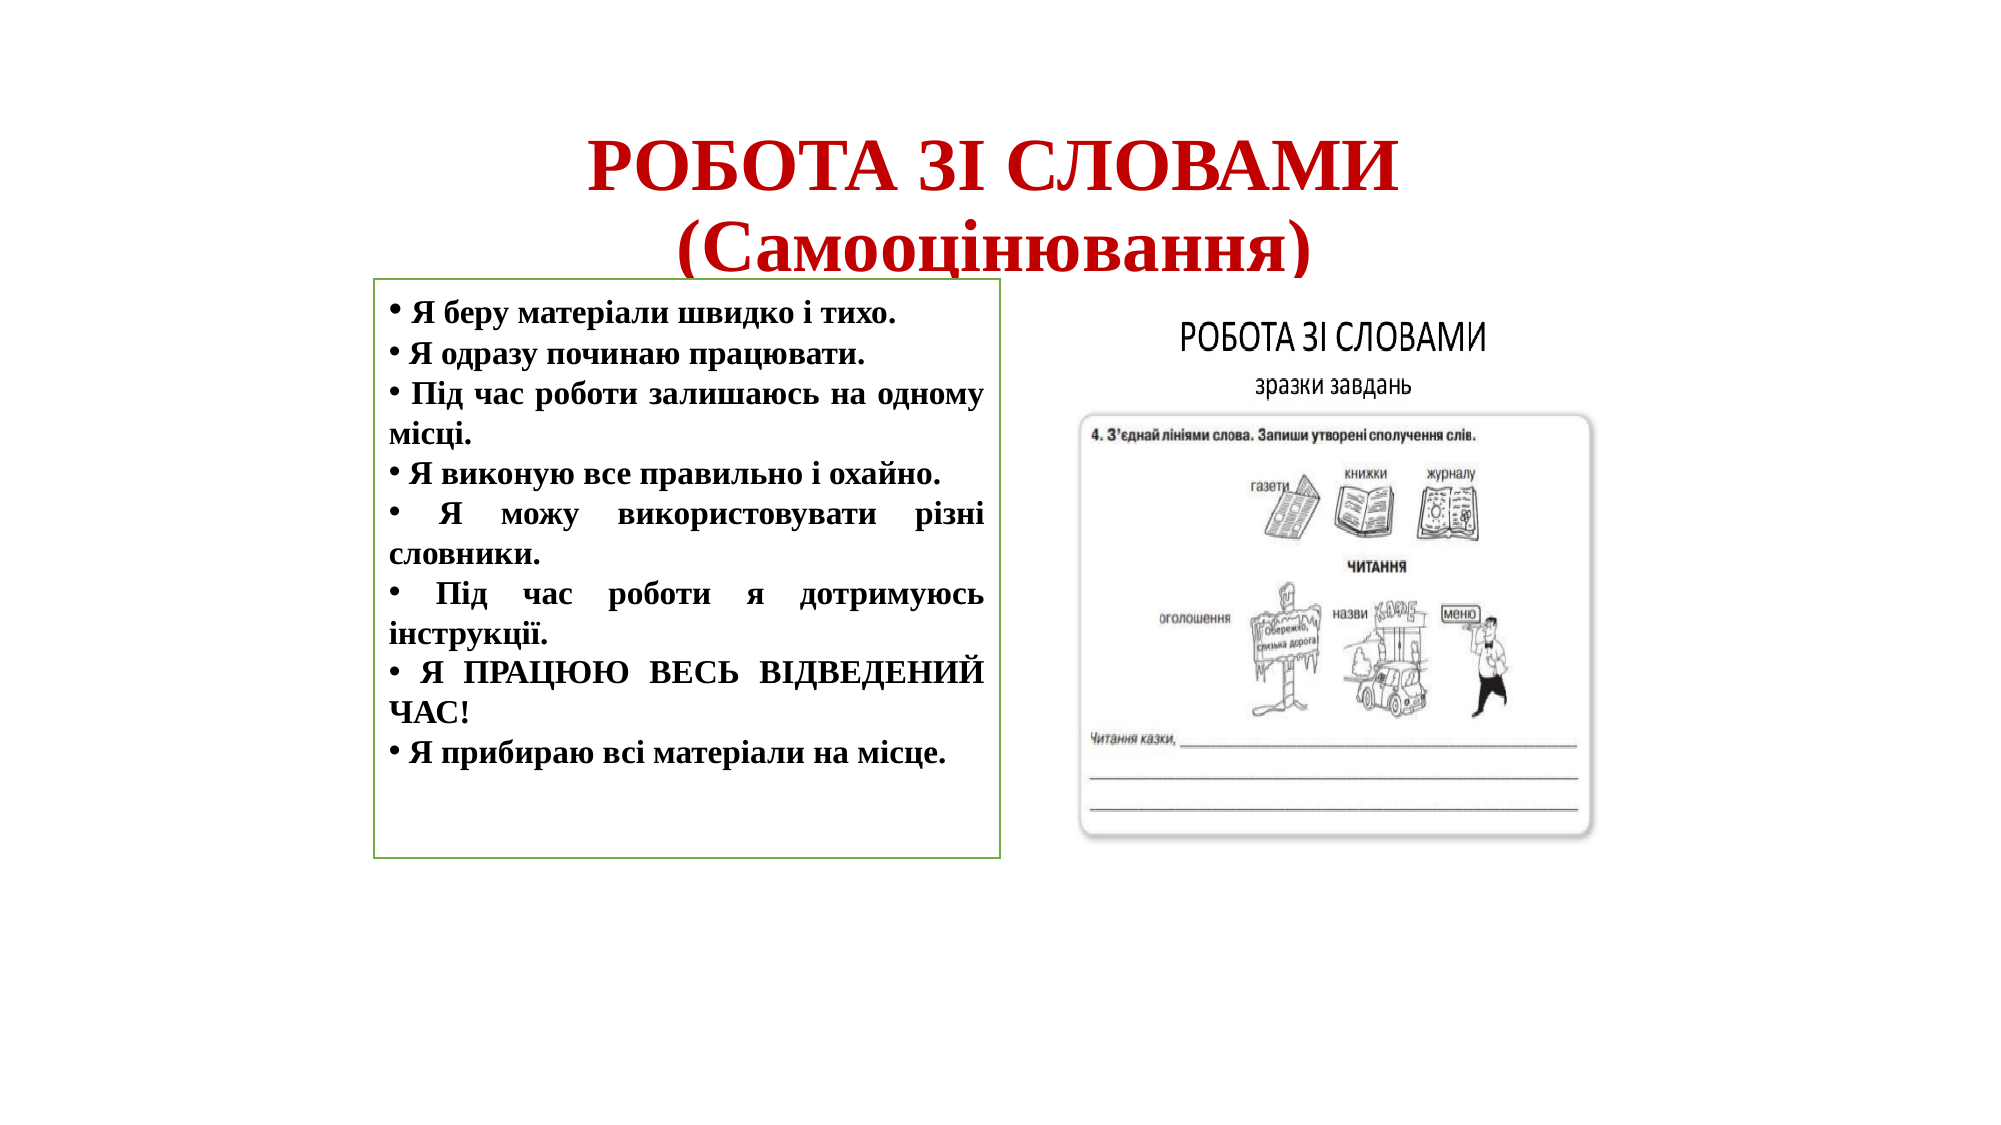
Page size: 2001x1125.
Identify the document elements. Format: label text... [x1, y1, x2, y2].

picture [1023, 278, 1643, 905]
text_box Я беру матеріали швидко і тихо. Я одразу починаю працювати. Під час роботи залишаюсь на одному місці. Я виконую все правильно і охайно. Я можу використовувати різні словники. Під час роботи я дотримуюсь інструкції. Я ПРАЦЮЮ ВЕСЬ ВІДВЕДЕНИЙ ЧАС! Я прибираю всі матеріали на місце. [373, 278, 1001, 859]
title РОБОТА ЗІ СЛОВАМИ (Самооцінювання) [551, 54, 1437, 296]
